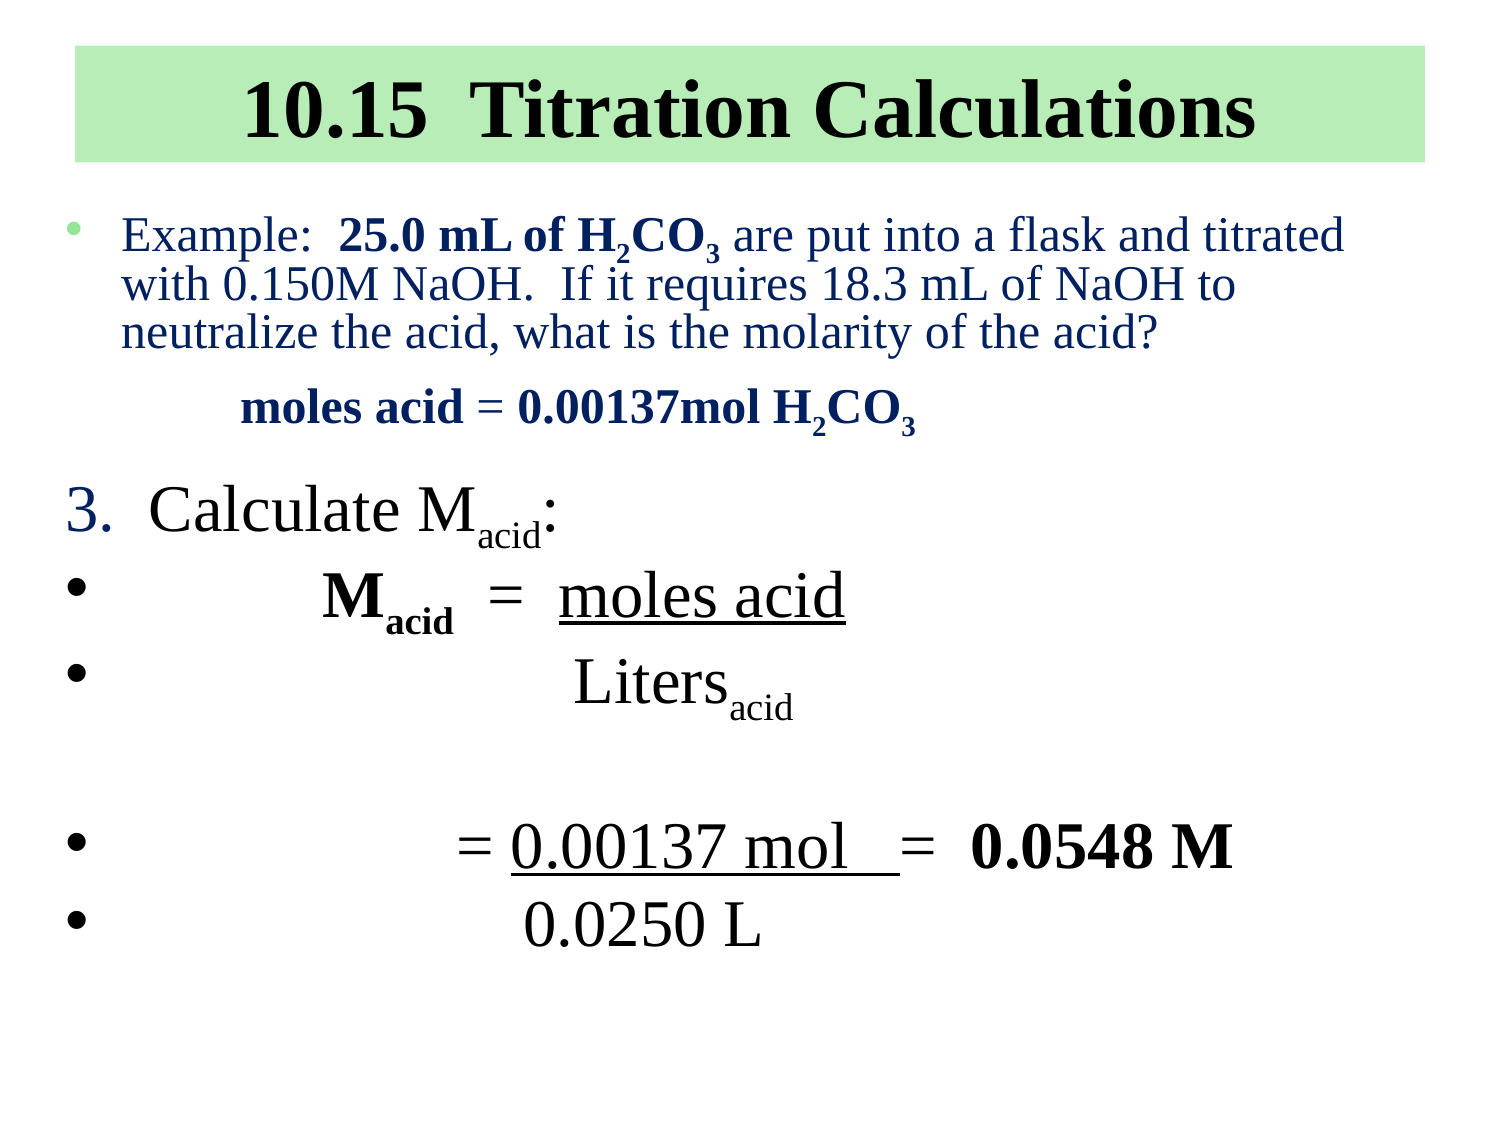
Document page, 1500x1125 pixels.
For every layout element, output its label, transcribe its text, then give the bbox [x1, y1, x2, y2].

list Example: 25.0 mL of H2CO3 are put into a flask and titrated with 0.150M NaOH. If it requires 18.3 mL of NaOH to neutralize the acid, what is the molarity of the acid? moles acid = 0.00137mol H2CO3 3. Calculate Macid: Macid = moles acid Litersacid = 0.00137 mol = 0.0548 M 0.0250 L [50, 200, 1400, 944]
title 10.15 Titration Calculations [75, 45, 1425, 163]
